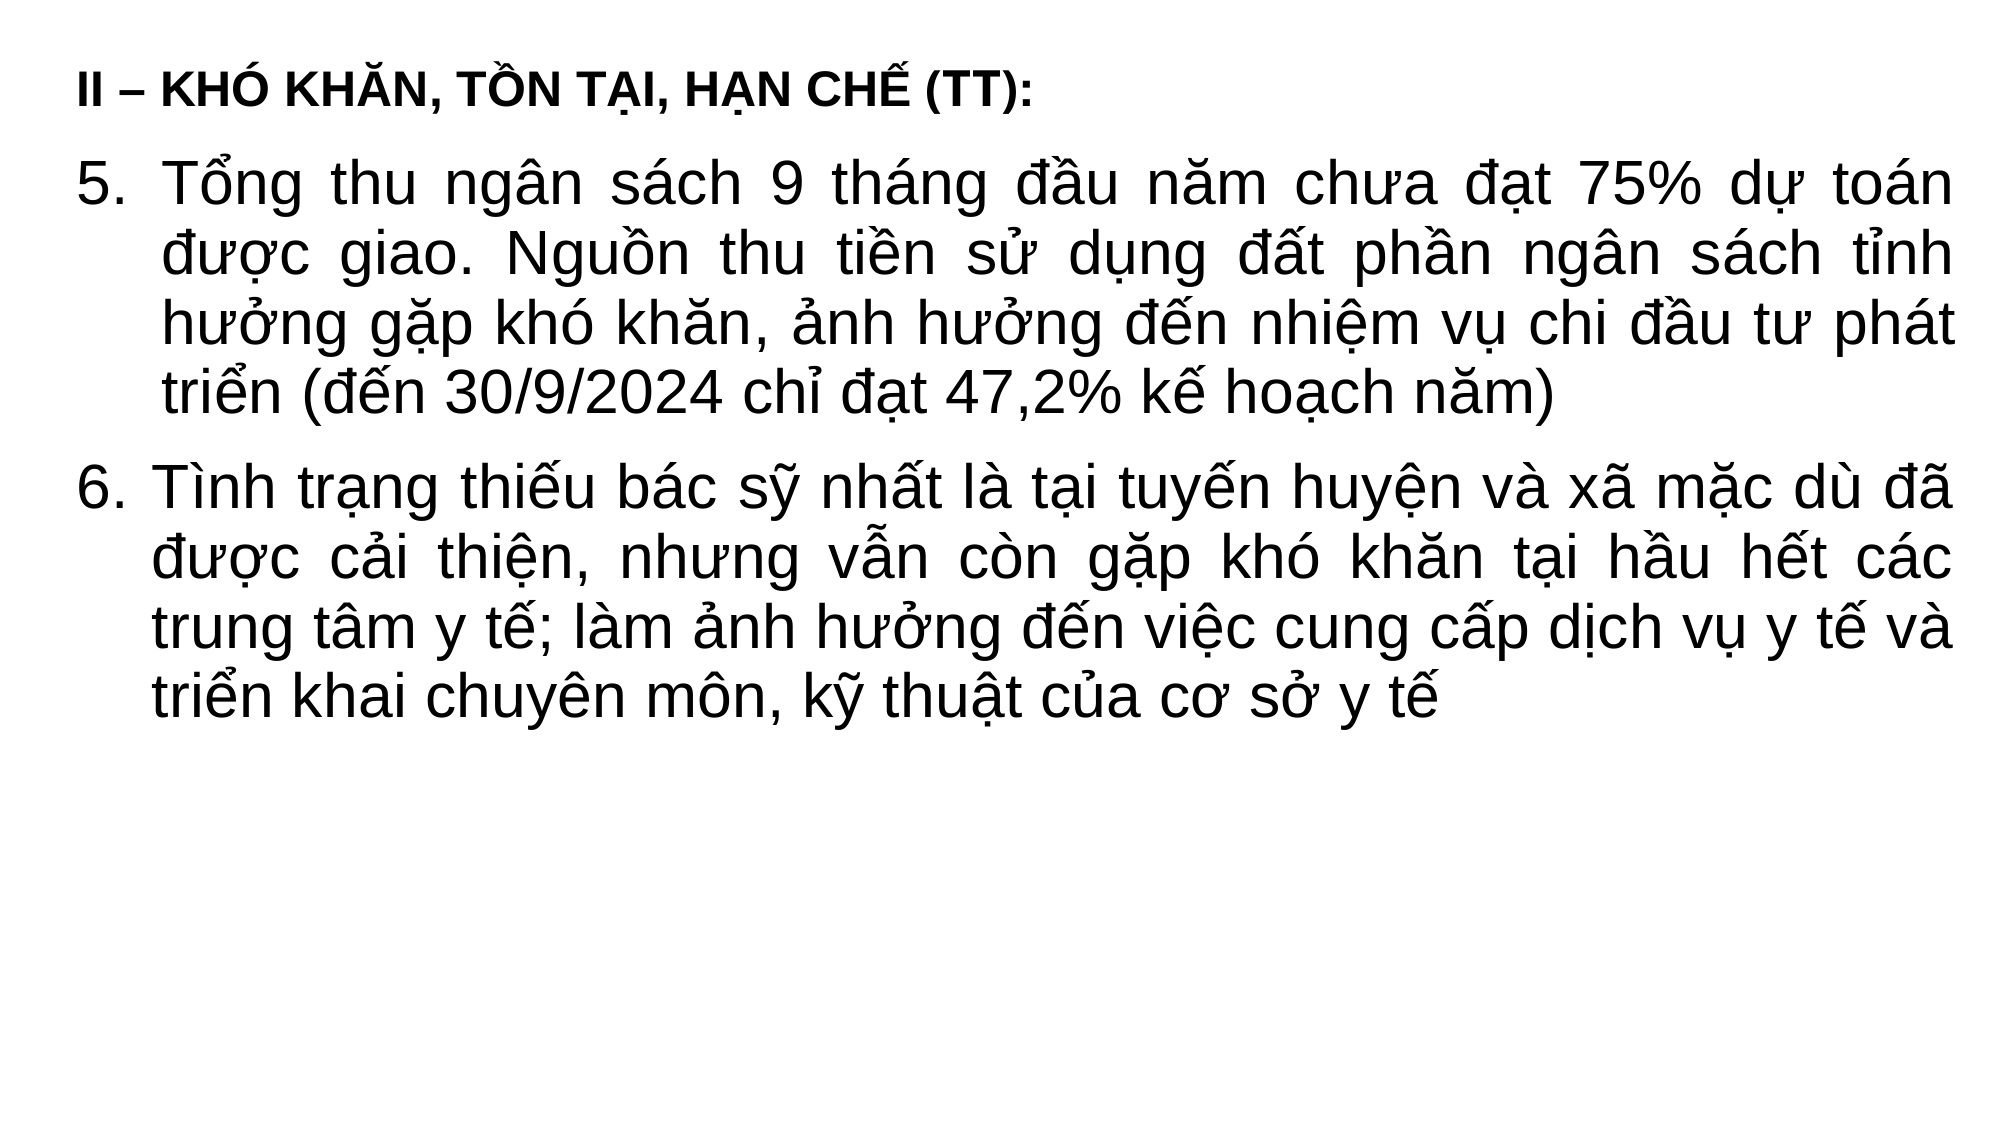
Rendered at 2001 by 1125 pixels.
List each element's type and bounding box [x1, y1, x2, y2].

text_box [61, 49, 1951, 125]
table_header [62, 141, 1973, 834]
